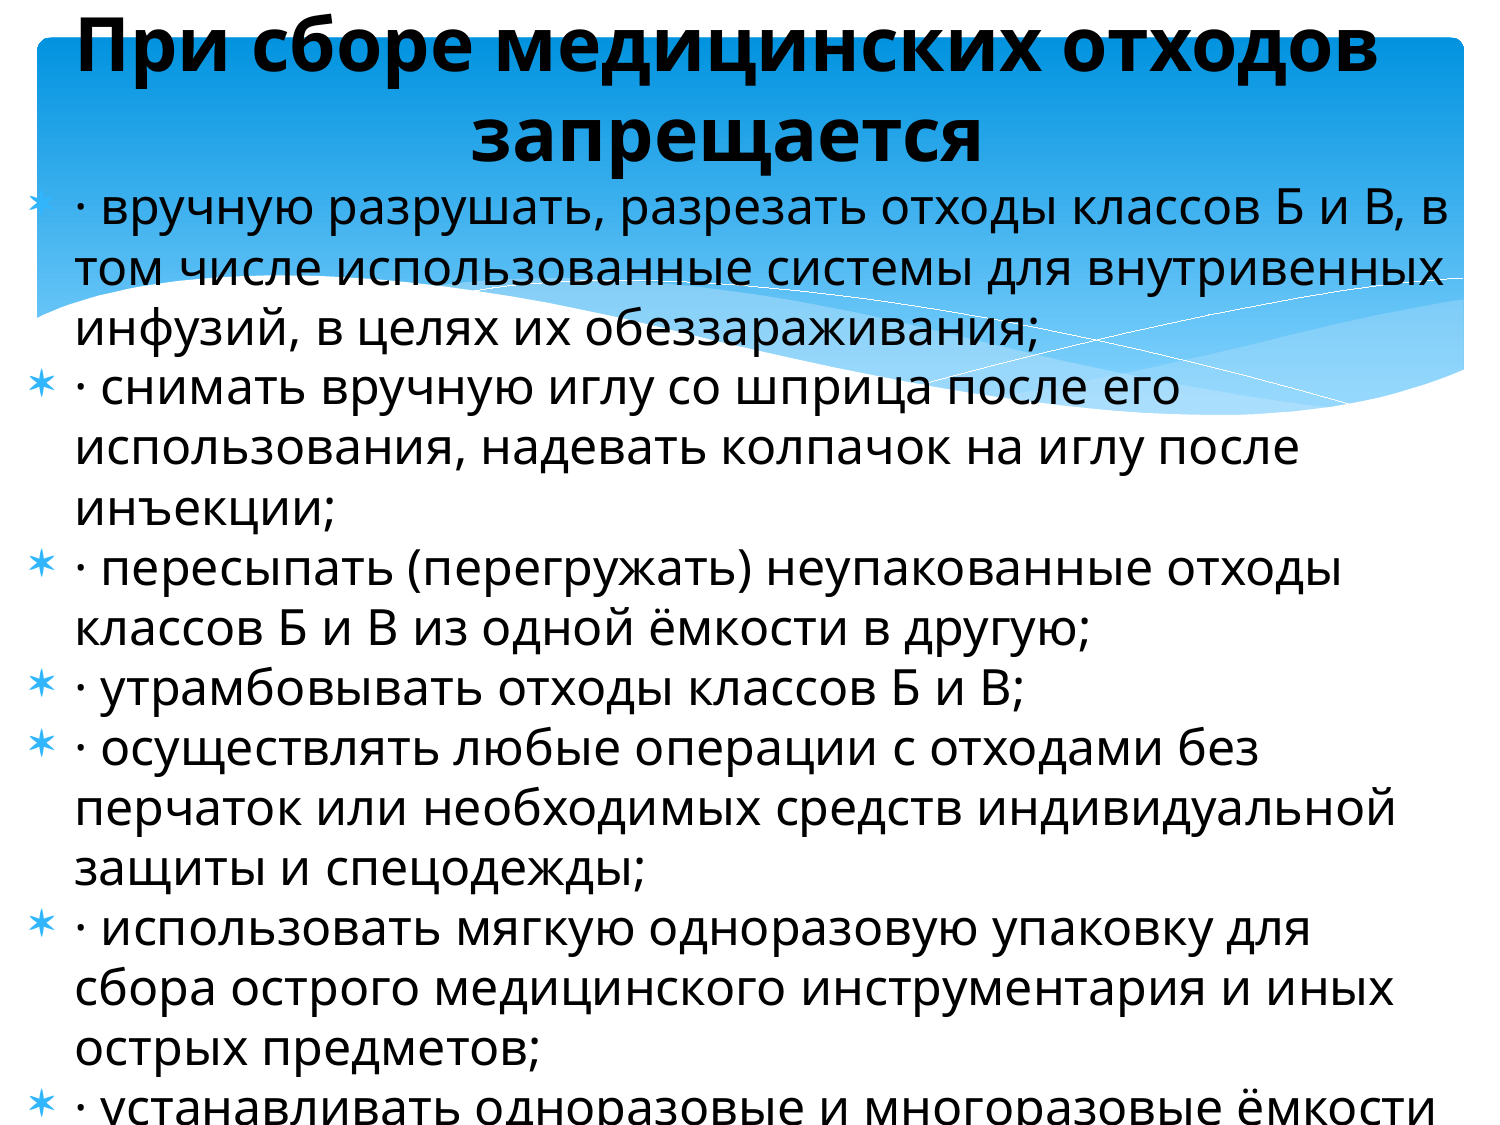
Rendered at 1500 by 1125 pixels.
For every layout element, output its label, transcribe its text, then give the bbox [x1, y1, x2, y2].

title При сборе медицинских отходов запрещается [53, 0, 1404, 167]
list · вручную разрушать, разрезать отходы классов Б и В, в том числе использованные системы для внутривенных инфузий, в целях их обеззараживания; · снимать вручную иглу со шприца после его использования, надевать колпачок на иглу после инъекции; · пересыпать (перегружать) неупакованные отходы классов Б и В из одной ёмкости в другую; · утрамбовывать отходы классов Б и В; · осуществлять любые операции с отходами без перчаток или необходимых средств индивидуальной защиты и спецодежды; · использовать мягкую одноразовую упаковку для сбора острого медицинского инструментария и иных острых предметов; · устанавливать одноразовые и многоразовые ёмкости для сбора отходов на расстоянии менее 1 м от нагревательных приборов. [14, 167, 1483, 905]
